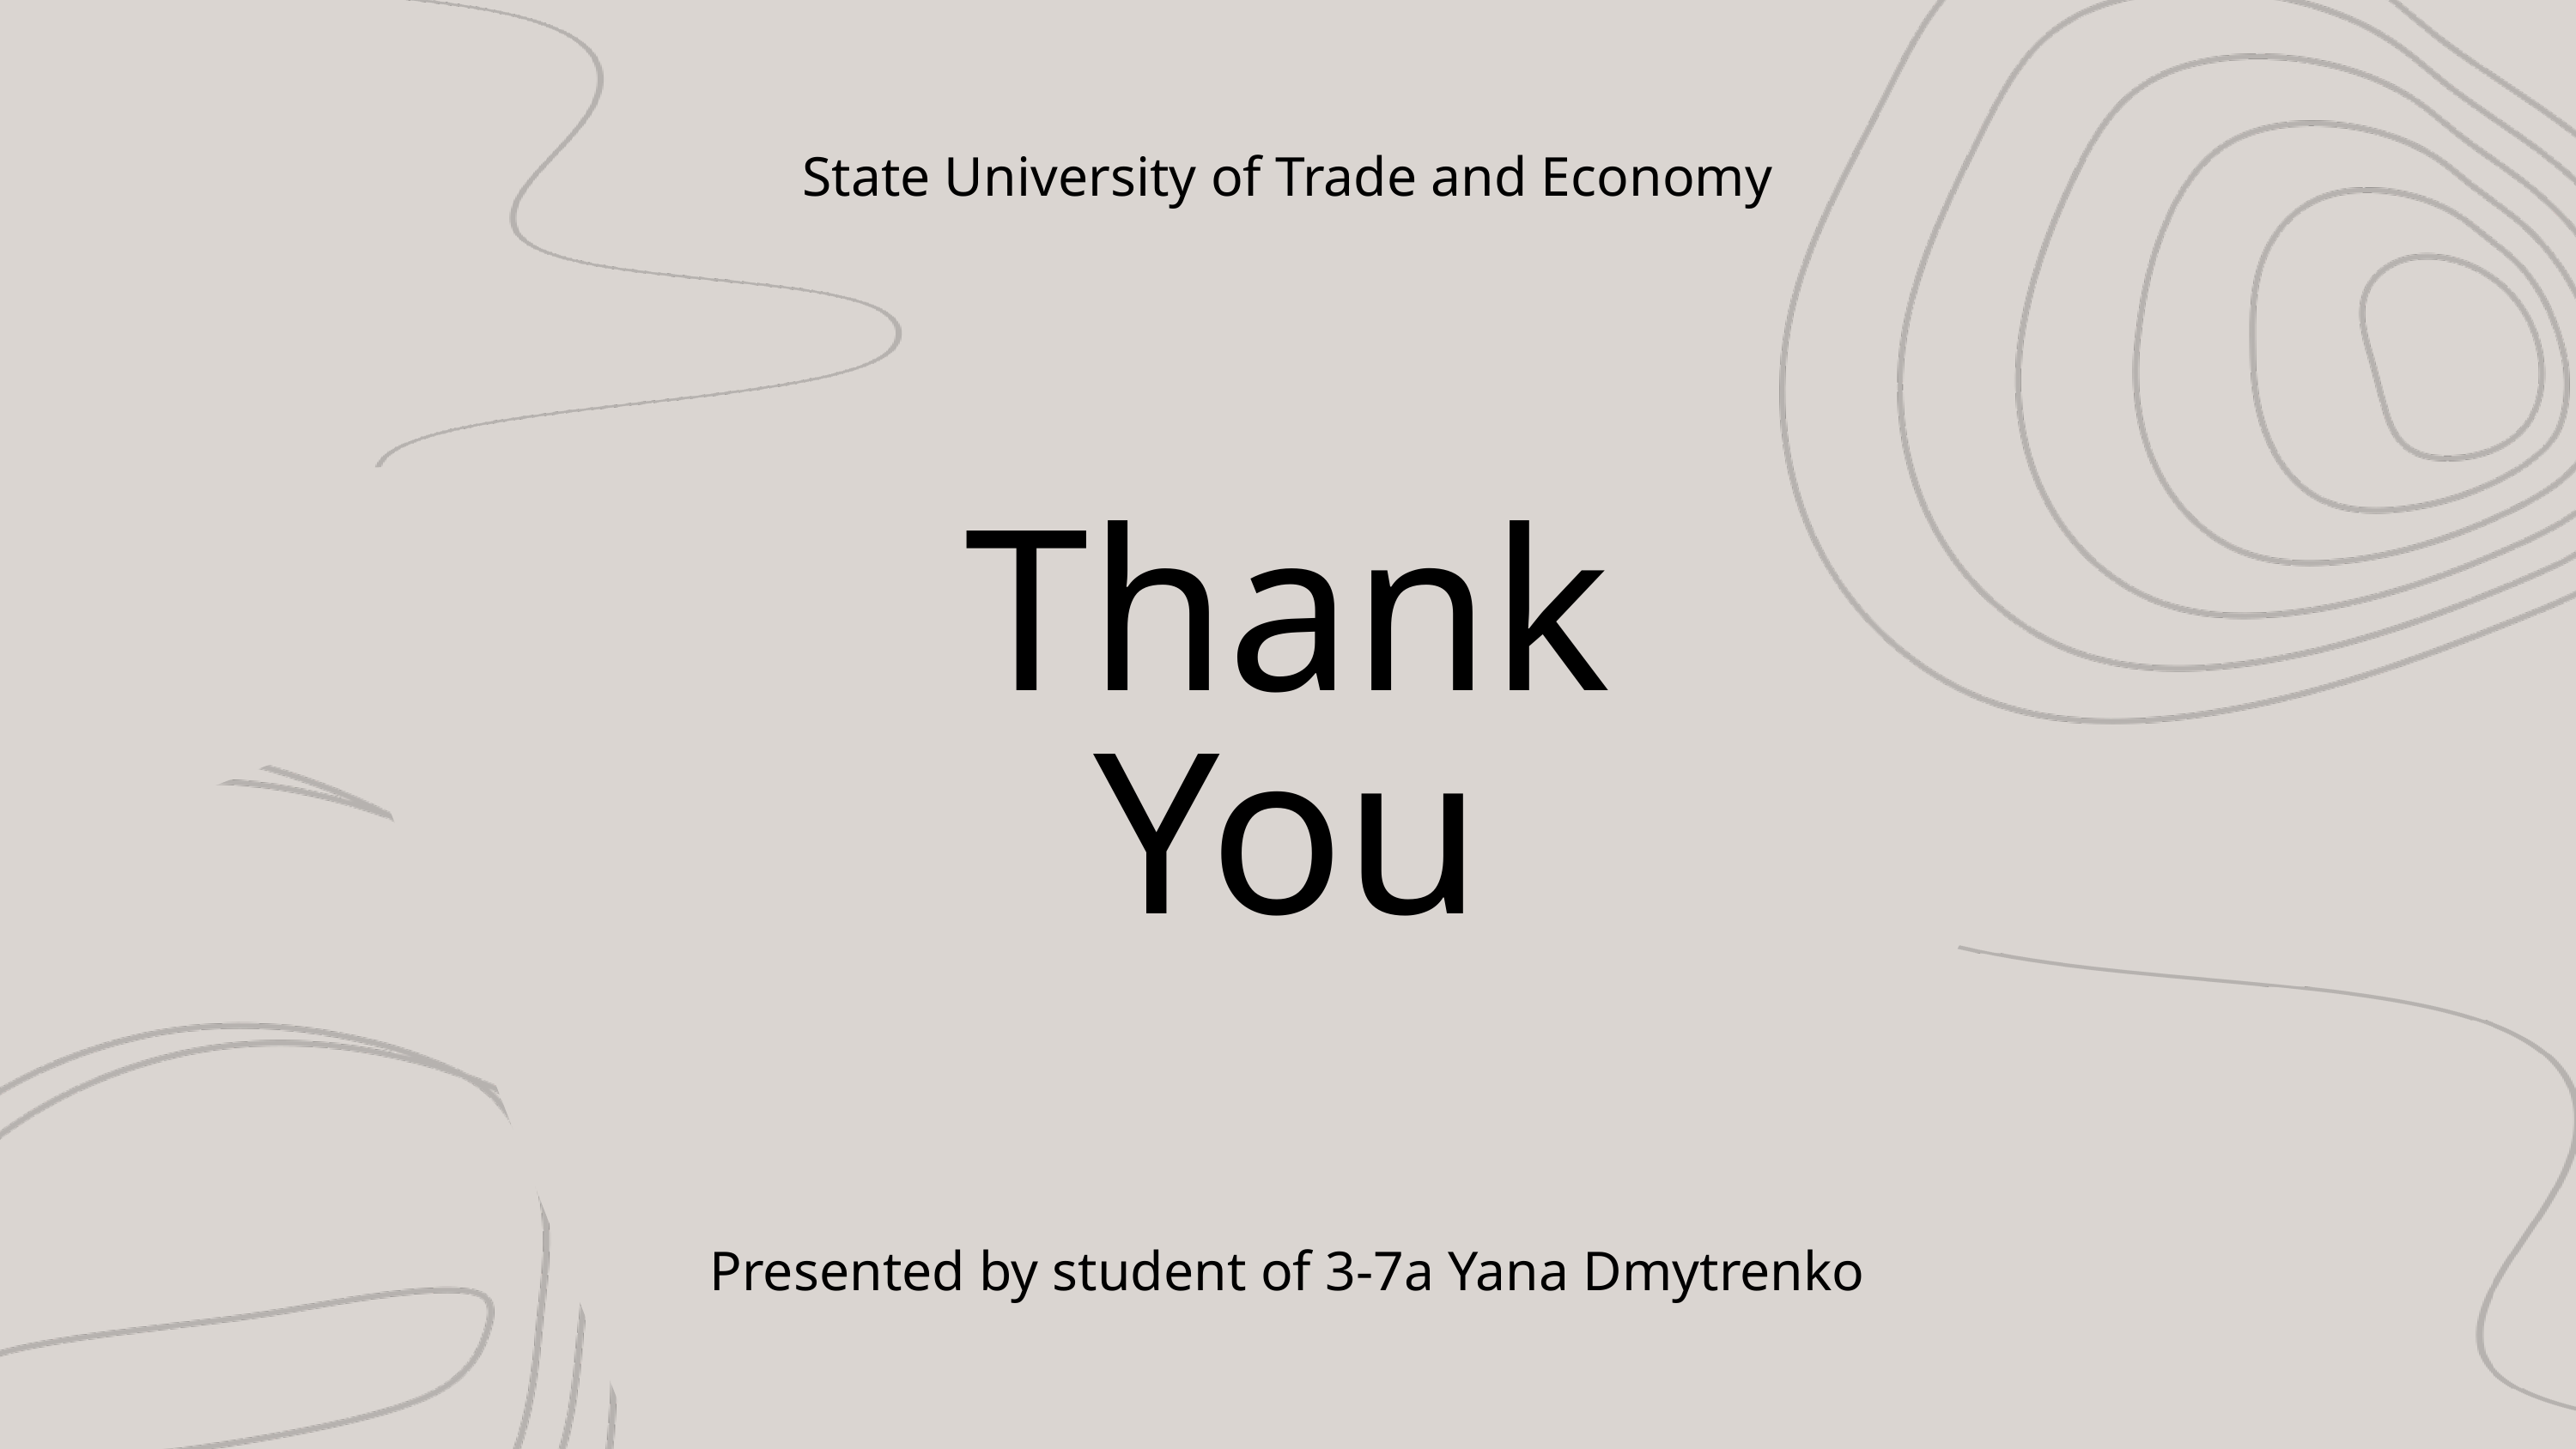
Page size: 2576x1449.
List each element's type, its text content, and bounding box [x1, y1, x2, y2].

text_box [1781, 786, 2576, 1449]
text_box Presented by student of 3-7a Yana Dmytrenko [462, 1247, 2114, 1301]
text_box [0, 0, 909, 487]
text_box Thank You [462, 511, 2114, 959]
text_box State University of Trade and Economy [462, 153, 2114, 208]
text_box [0, 730, 637, 1449]
text_box [1776, 0, 2576, 724]
